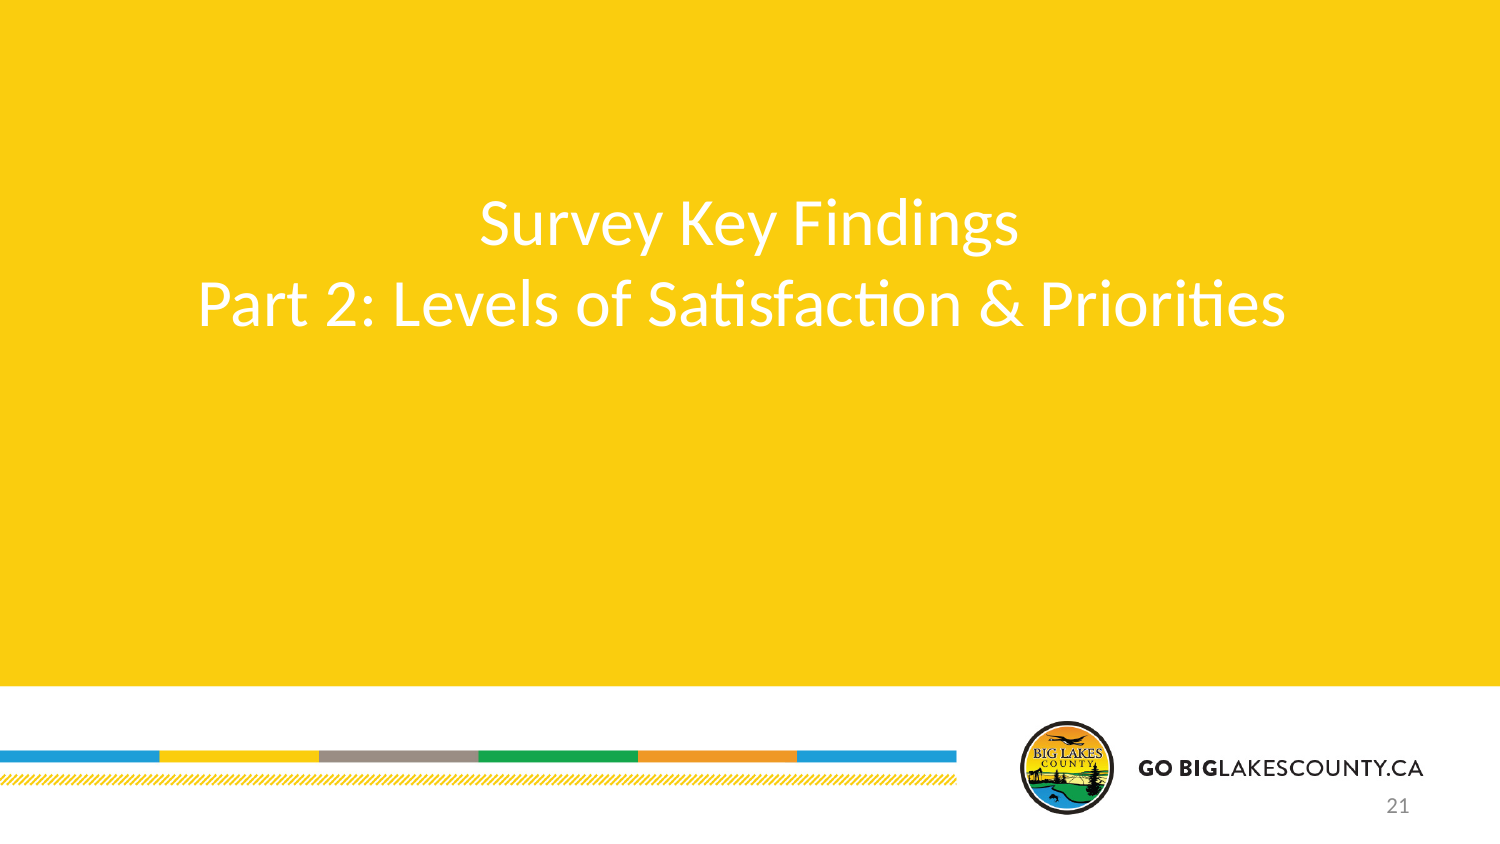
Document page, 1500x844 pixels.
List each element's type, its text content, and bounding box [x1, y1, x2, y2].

title Survey Key Findings Part 2: Levels of Satisfaction & Priorities [112, 168, 1388, 349]
slide_number 21 [1074, 782, 1425, 827]
picture [0, 0, 1500, 844]
